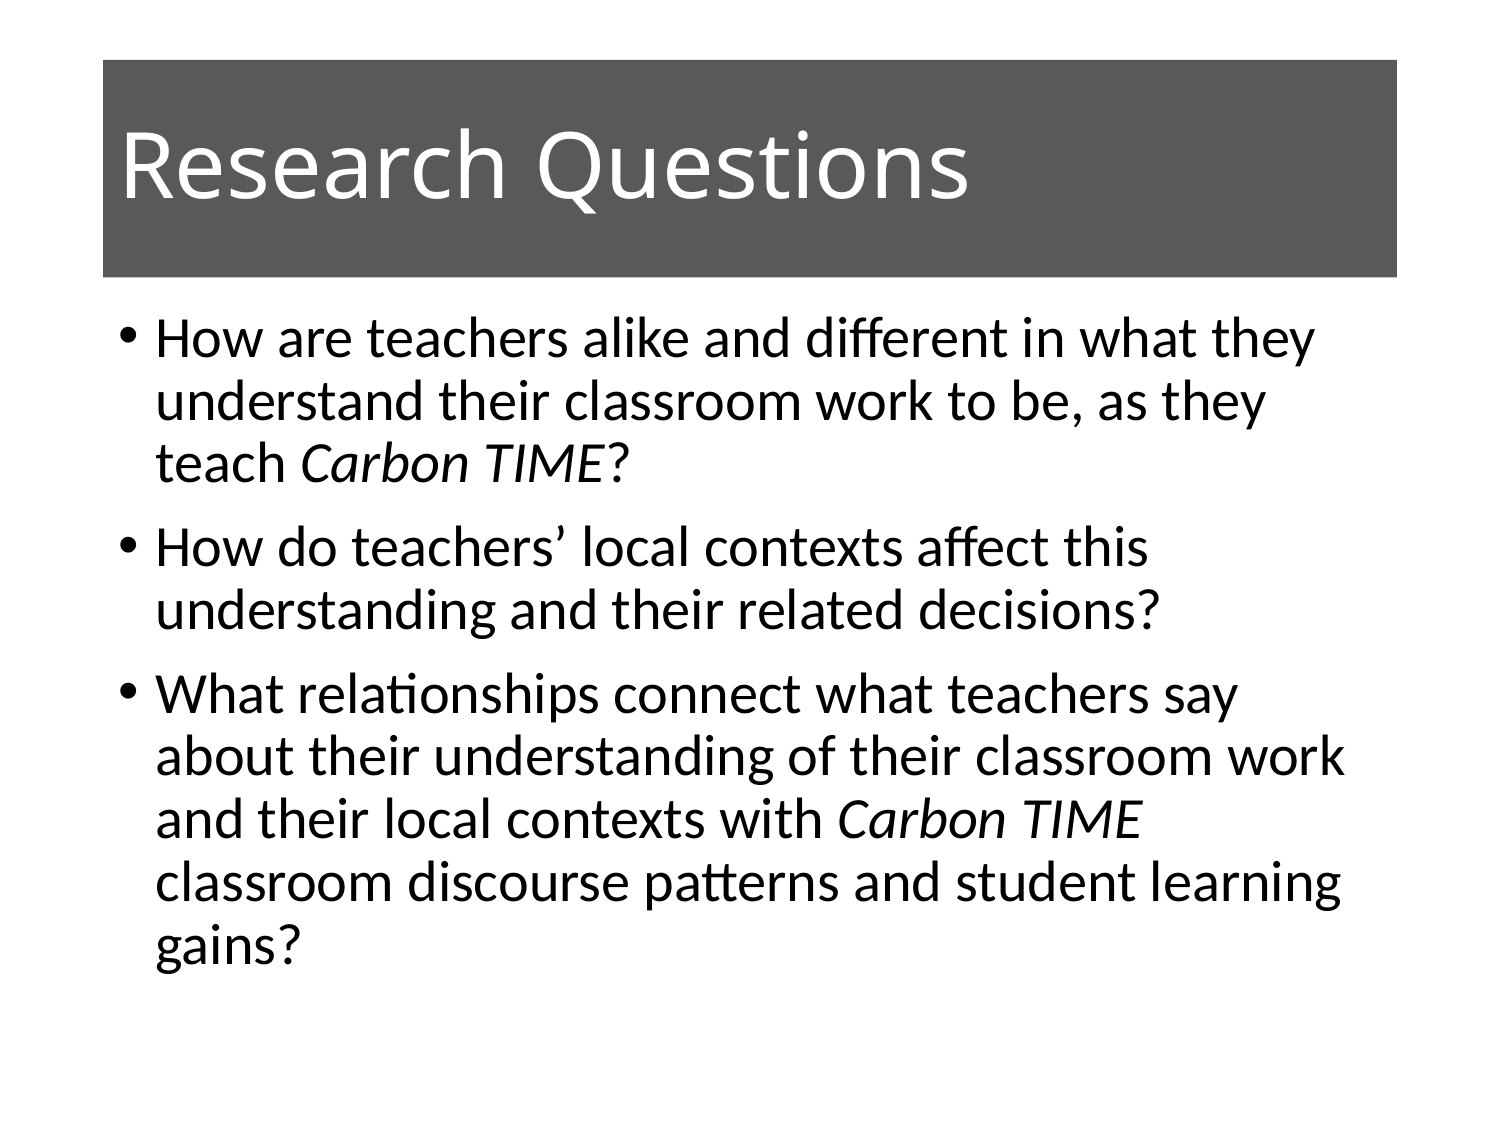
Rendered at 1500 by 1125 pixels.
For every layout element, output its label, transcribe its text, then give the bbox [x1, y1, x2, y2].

title Research Questions [103, 59, 1397, 278]
list How are teachers alike and different in what they understand their classroom work to be, as they teach Carbon TIME? How do teachers’ local contexts affect this understanding and their related decisions? What relationships connect what teachers say about their understanding of their classroom work and their local contexts with Carbon TIME classroom discourse patterns and student learning gains? [103, 299, 1397, 1014]
